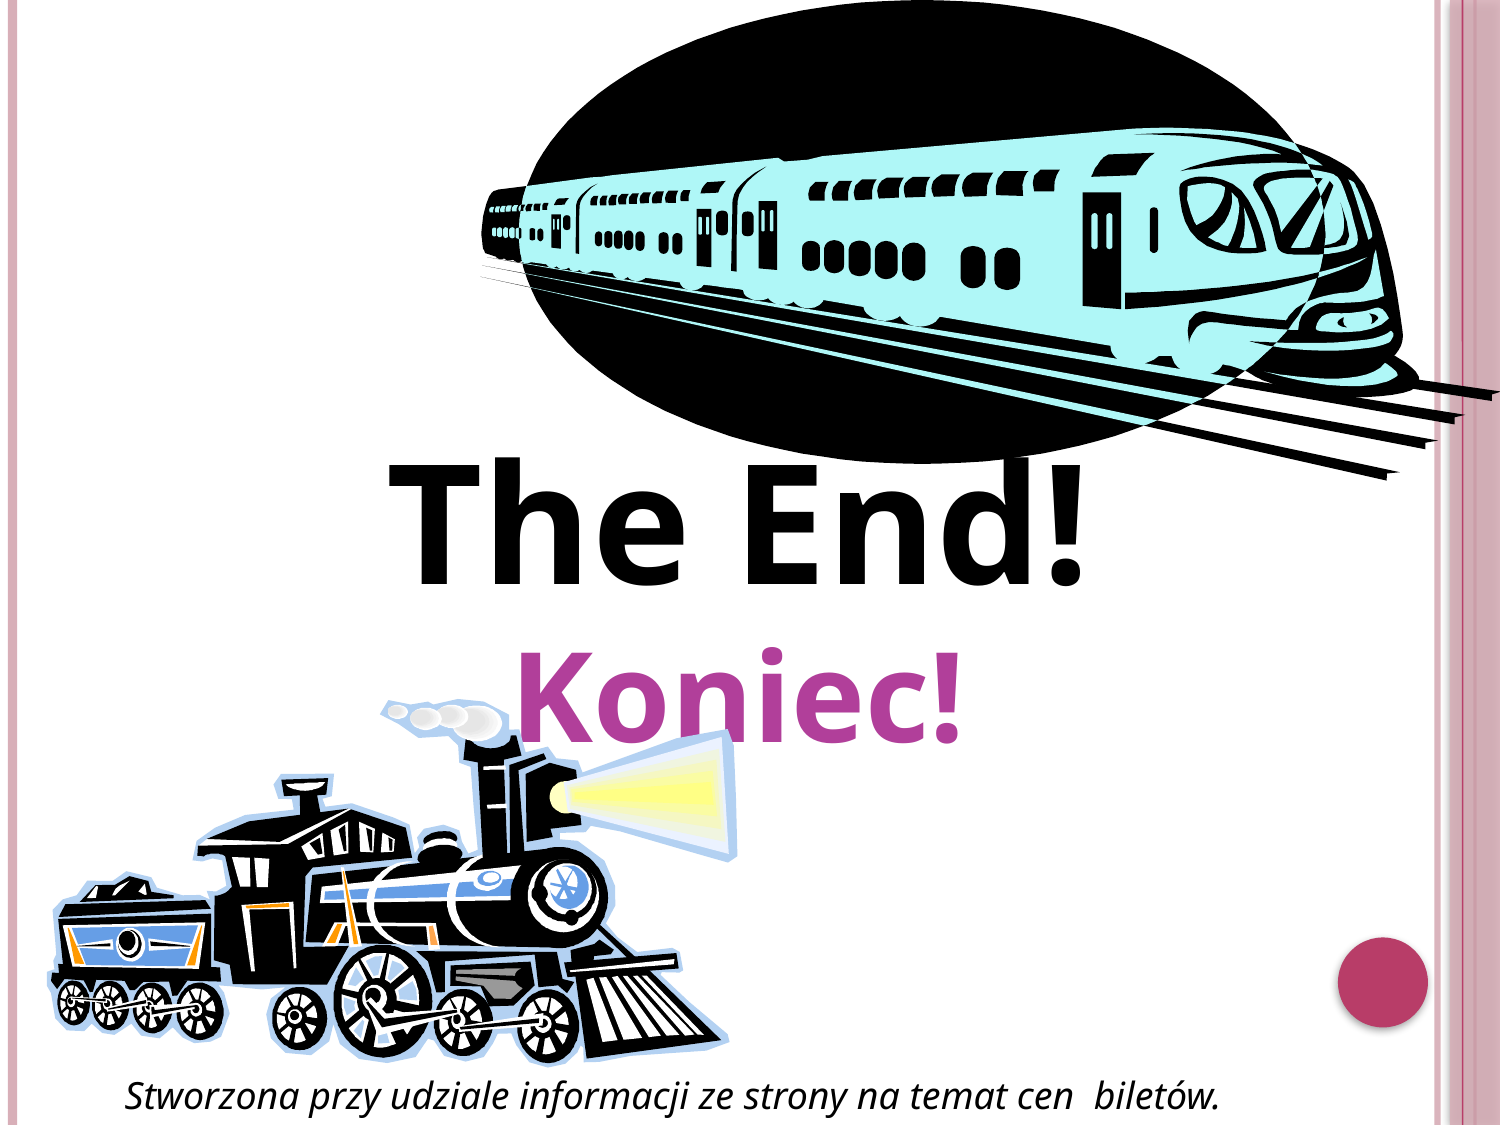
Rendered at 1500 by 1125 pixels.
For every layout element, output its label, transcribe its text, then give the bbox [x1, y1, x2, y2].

text_box Stworzona przy udziale informacji ze strony na temat cen biletów. [0, 1064, 1348, 1125]
text_box The End! Koniec! [105, 410, 1372, 775]
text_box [479, 0, 1500, 481]
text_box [46, 690, 746, 1076]
